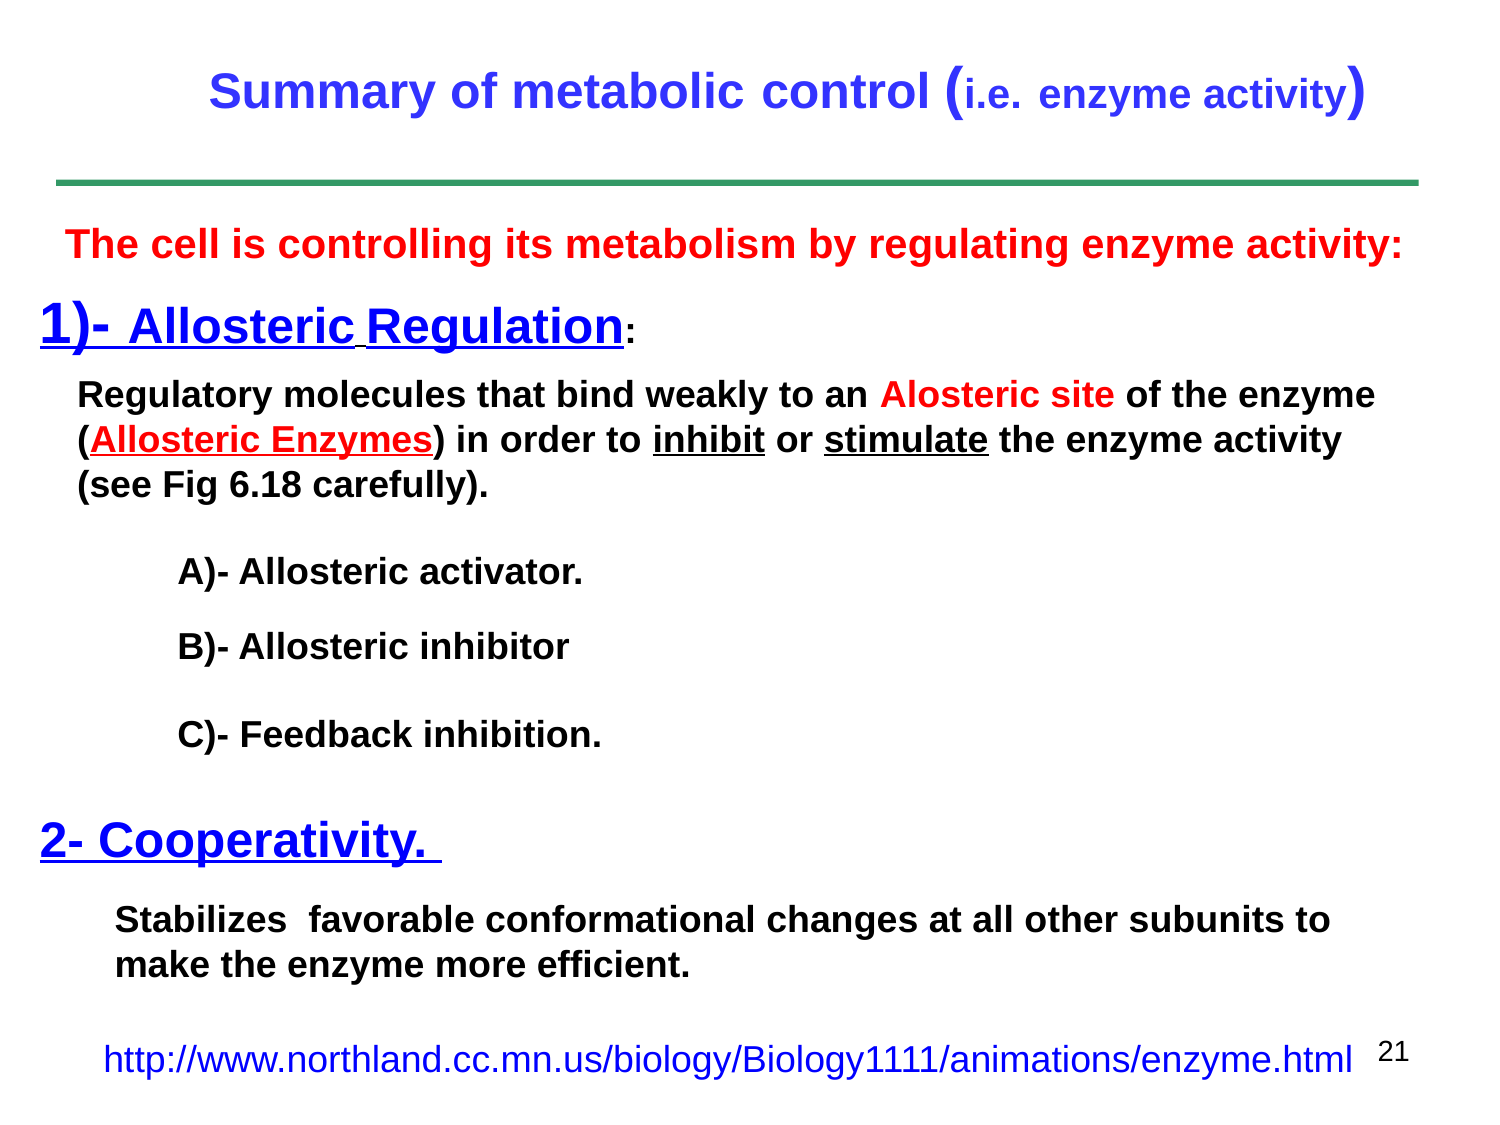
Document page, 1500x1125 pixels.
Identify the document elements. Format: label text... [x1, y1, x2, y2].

text_box http://www.northland.cc.mn.us/biology/Biology1111/animations/enzyme.html [88, 1027, 1369, 1087]
slide_number 21 [1074, 1024, 1426, 1103]
text_box A)- Allosteric activator. [162, 539, 625, 600]
text_box Stabilizes favorable conformational changes at all other subunits to make the enzyme more efficient. [99, 887, 1450, 993]
text_box Regulatory molecules that bind weakly to an Alosteric site of the enzyme (Allosteric Enzymes) in order to inhibit or stimulate the enzyme activity (see Fig 6.18 carefully). [62, 362, 1400, 513]
text_box 2- Cooperativity. [24, 799, 550, 875]
text_box C)- Feedback inhibition. [162, 702, 650, 762]
text_box B)- Allosteric inhibitor [162, 614, 625, 675]
text_box The cell is controlling its metabolism by regulating enzyme activity: [49, 209, 1463, 275]
text_box 1)- Allosteric Regulation: [24, 277, 725, 363]
title Summary of metabolic control (i.e. enzyme activity) [187, 45, 1388, 125]
